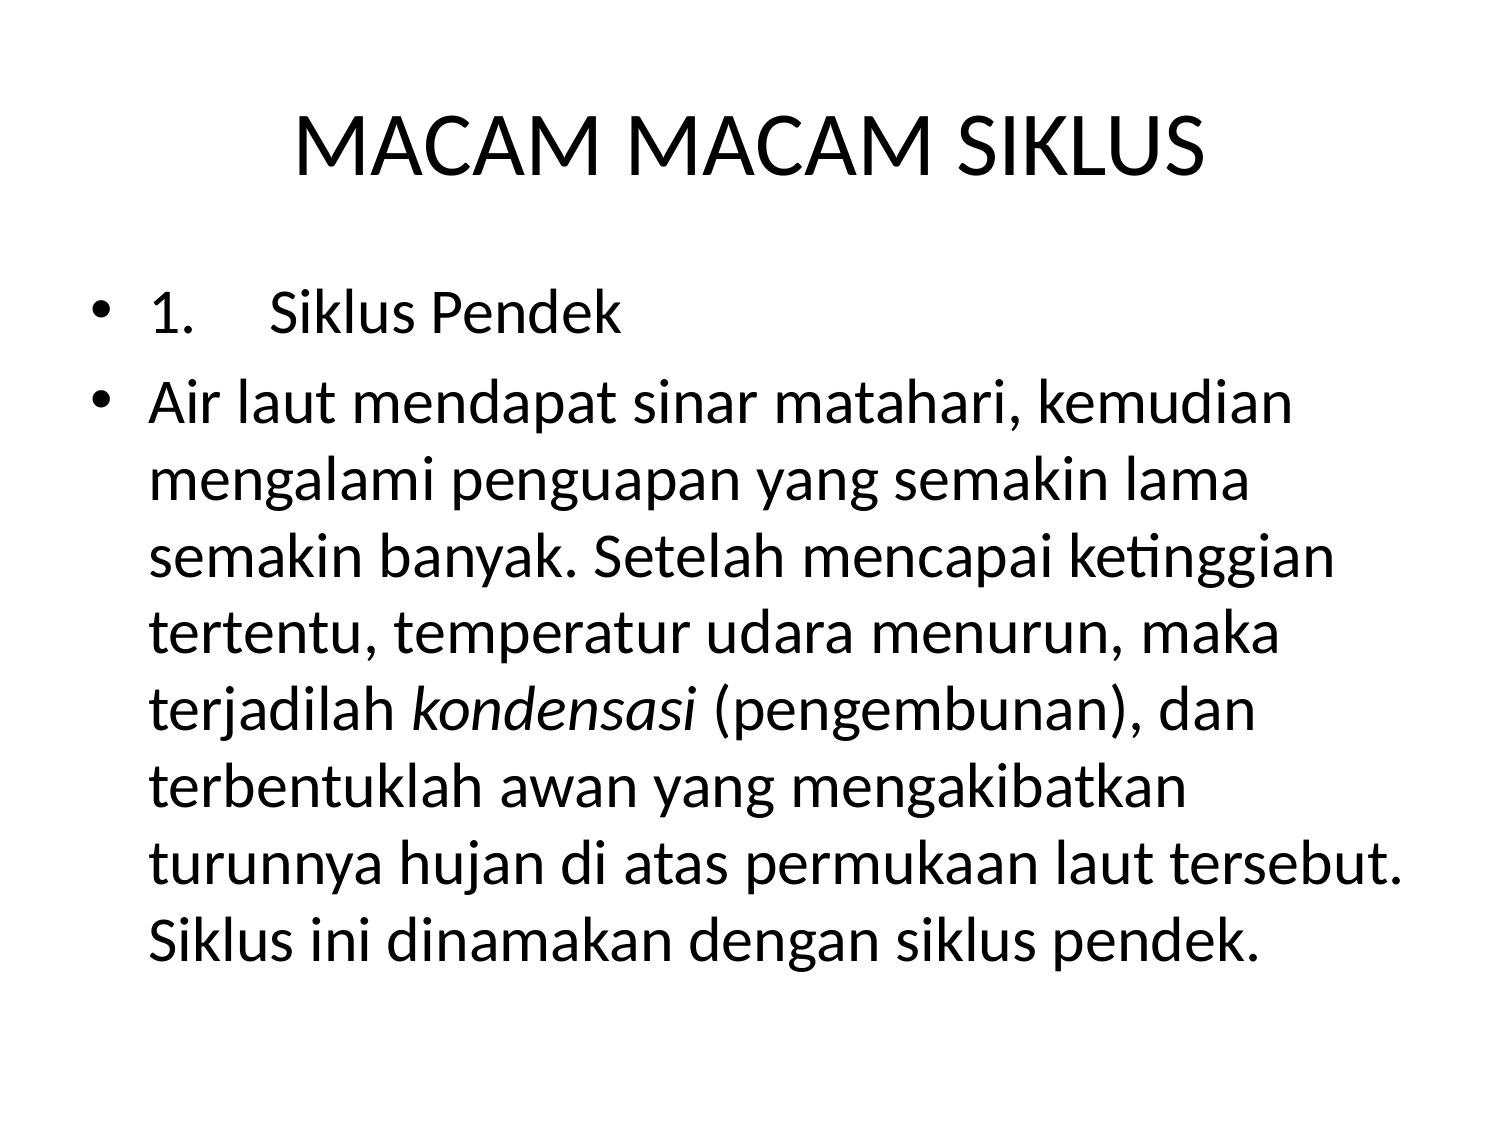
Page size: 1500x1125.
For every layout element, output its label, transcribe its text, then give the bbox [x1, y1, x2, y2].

list 1. Siklus Pendek Air laut mendapat sinar matahari, kemudian mengalami penguapan yang semakin lama semakin banyak. Setelah mencapai ketinggian tertentu, temperatur udara menurun, maka terjadilah kondensasi (pengembunan), dan terbentuklah awan yang mengakibatkan turunnya hujan di atas permukaan laut tersebut. Siklus ini dinamakan dengan siklus pendek. [75, 262, 1425, 1005]
title MACAM MACAM SIKLUS [75, 45, 1425, 233]
